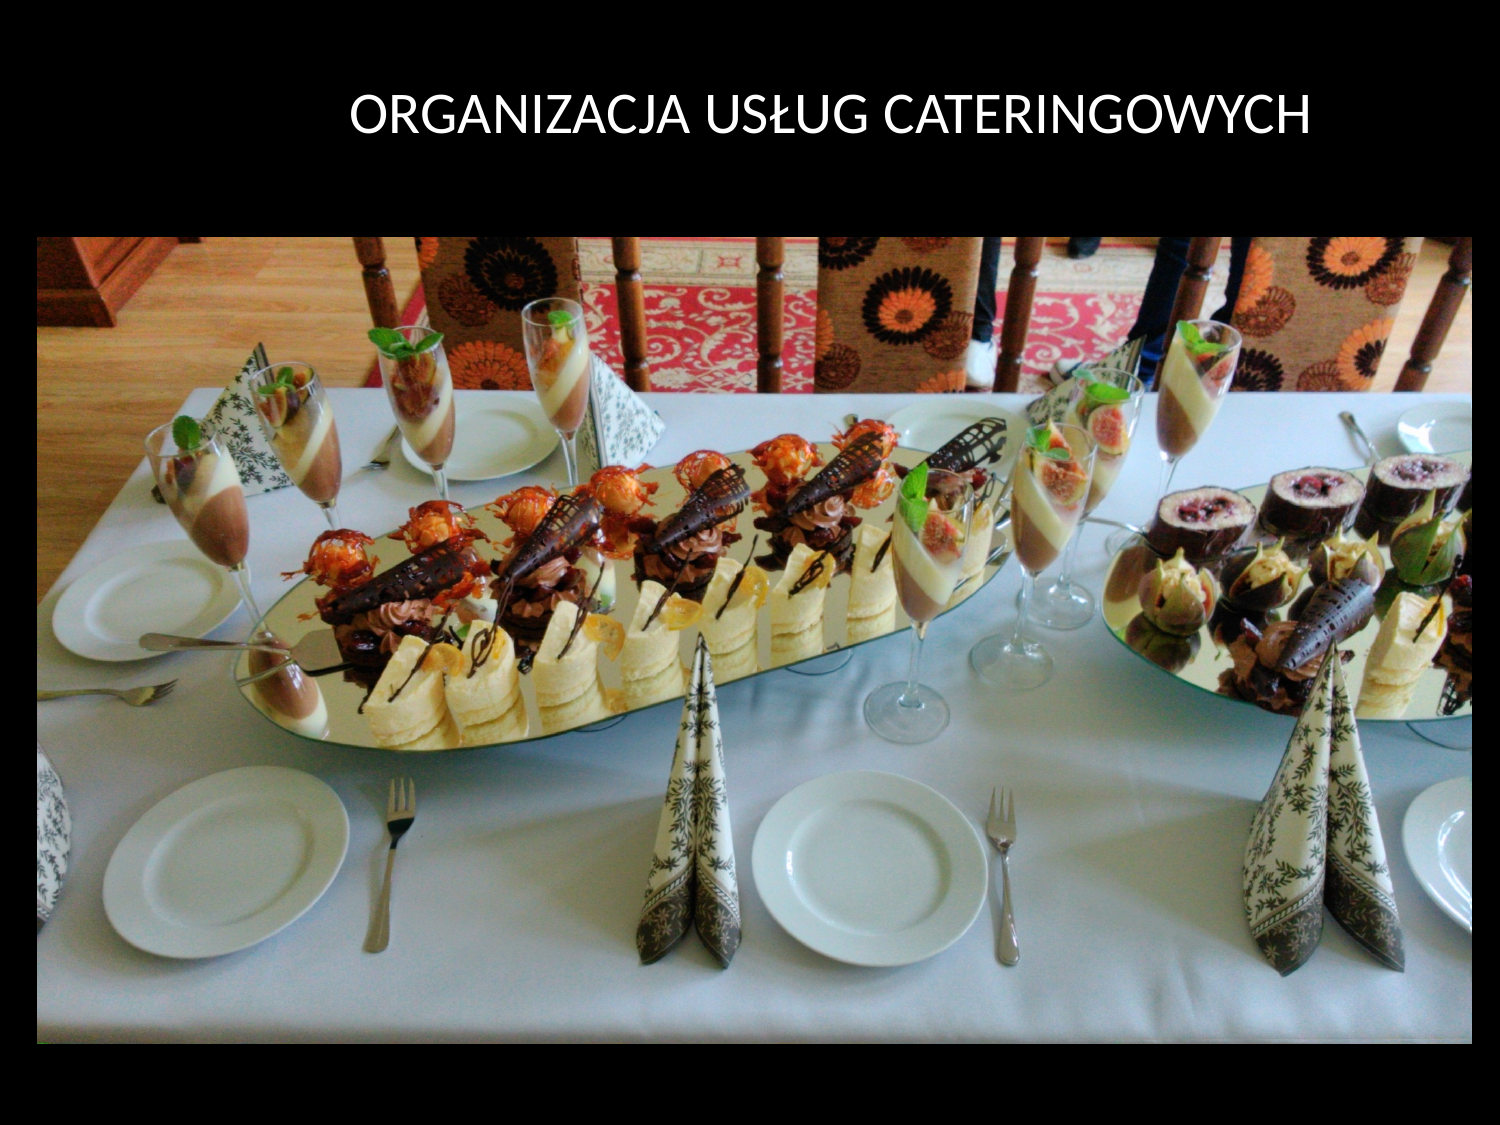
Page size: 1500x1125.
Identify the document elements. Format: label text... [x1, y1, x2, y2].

title ORGANIZACJA USŁUG CATERINGOWYCH [237, 45, 1425, 175]
picture [37, 237, 1472, 1045]
